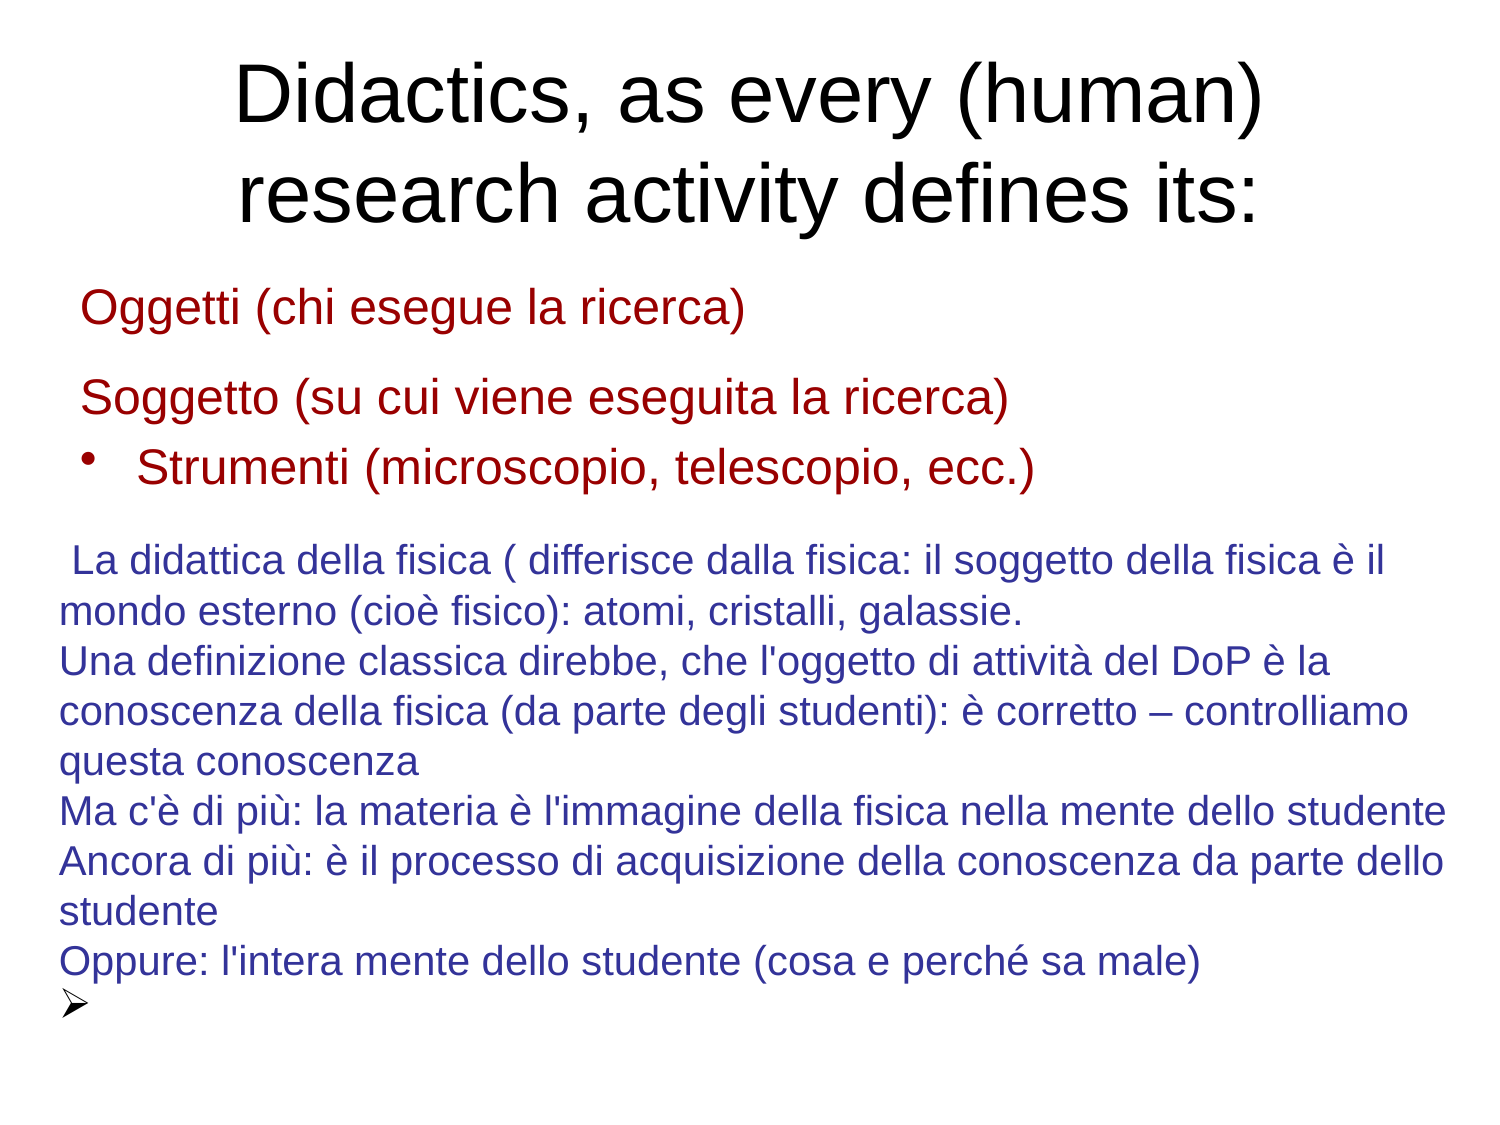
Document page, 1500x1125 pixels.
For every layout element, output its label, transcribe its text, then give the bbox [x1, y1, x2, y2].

title Didactics, as every (human) research activity defines its: [75, 45, 1425, 233]
list Oggetti (chi esegue la ricerca) Soggetto (su cui viene eseguita la ricerca) Strumenti (microscopio, telescopio, ecc.) [64, 267, 1415, 521]
text_box La didattica della fisica ( differisce dalla fisica: il soggetto della fisica è il mondo esterno (cioè fisico): atomi, cristalli, galassie. Una definizione classica direbbe, che l'oggetto di attività del DoP è la conoscenza della fisica (da parte degli studenti): è corretto – controlliamo questa conoscenza Ma c'è di più: la materia è l'immagine della fisica nella mente dello studente Ancora di più: è il processo di acquisizione della conoscenza da parte dello studente Oppure: l'intera mente dello studente (cosa e perché sa male) [43, 521, 1500, 1042]
